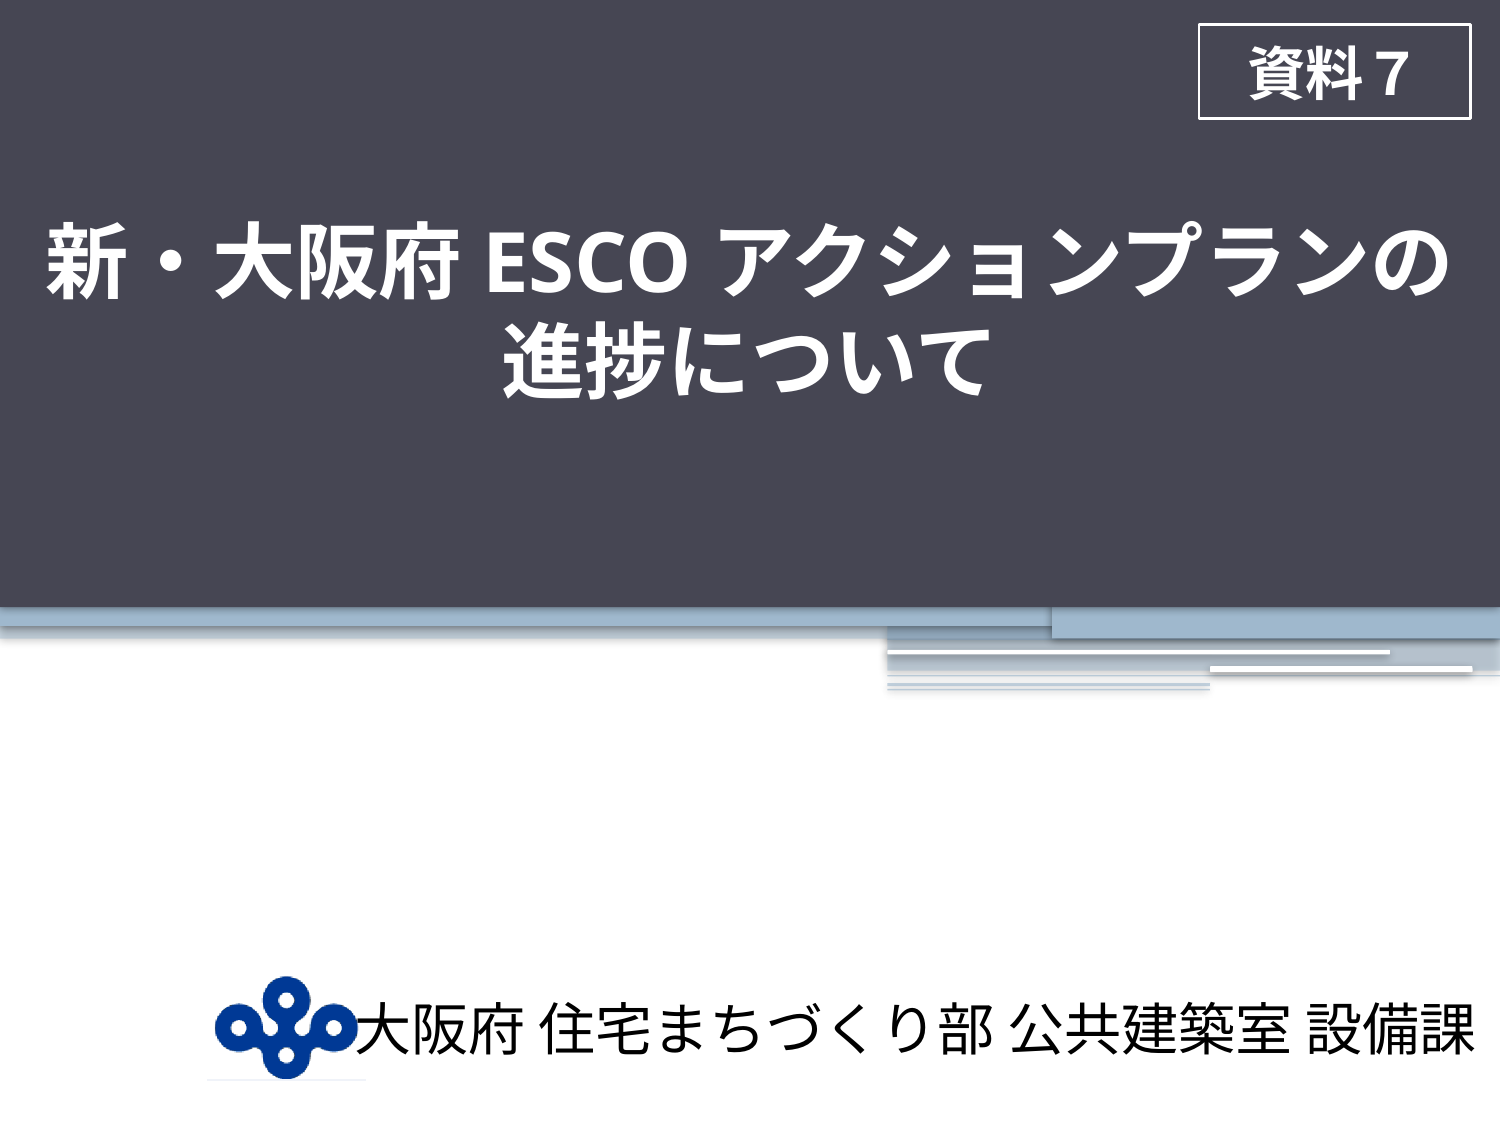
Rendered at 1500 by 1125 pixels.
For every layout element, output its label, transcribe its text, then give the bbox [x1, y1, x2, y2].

text_box 資料７ [1197, 23, 1472, 120]
title 新・大阪府ESCOアクションプランの 進捗について [0, 23, 1500, 594]
picture [207, 963, 366, 1081]
text_box 大阪府 住宅まちづくり部 公共建築室 設備課 [336, 952, 1495, 1103]
